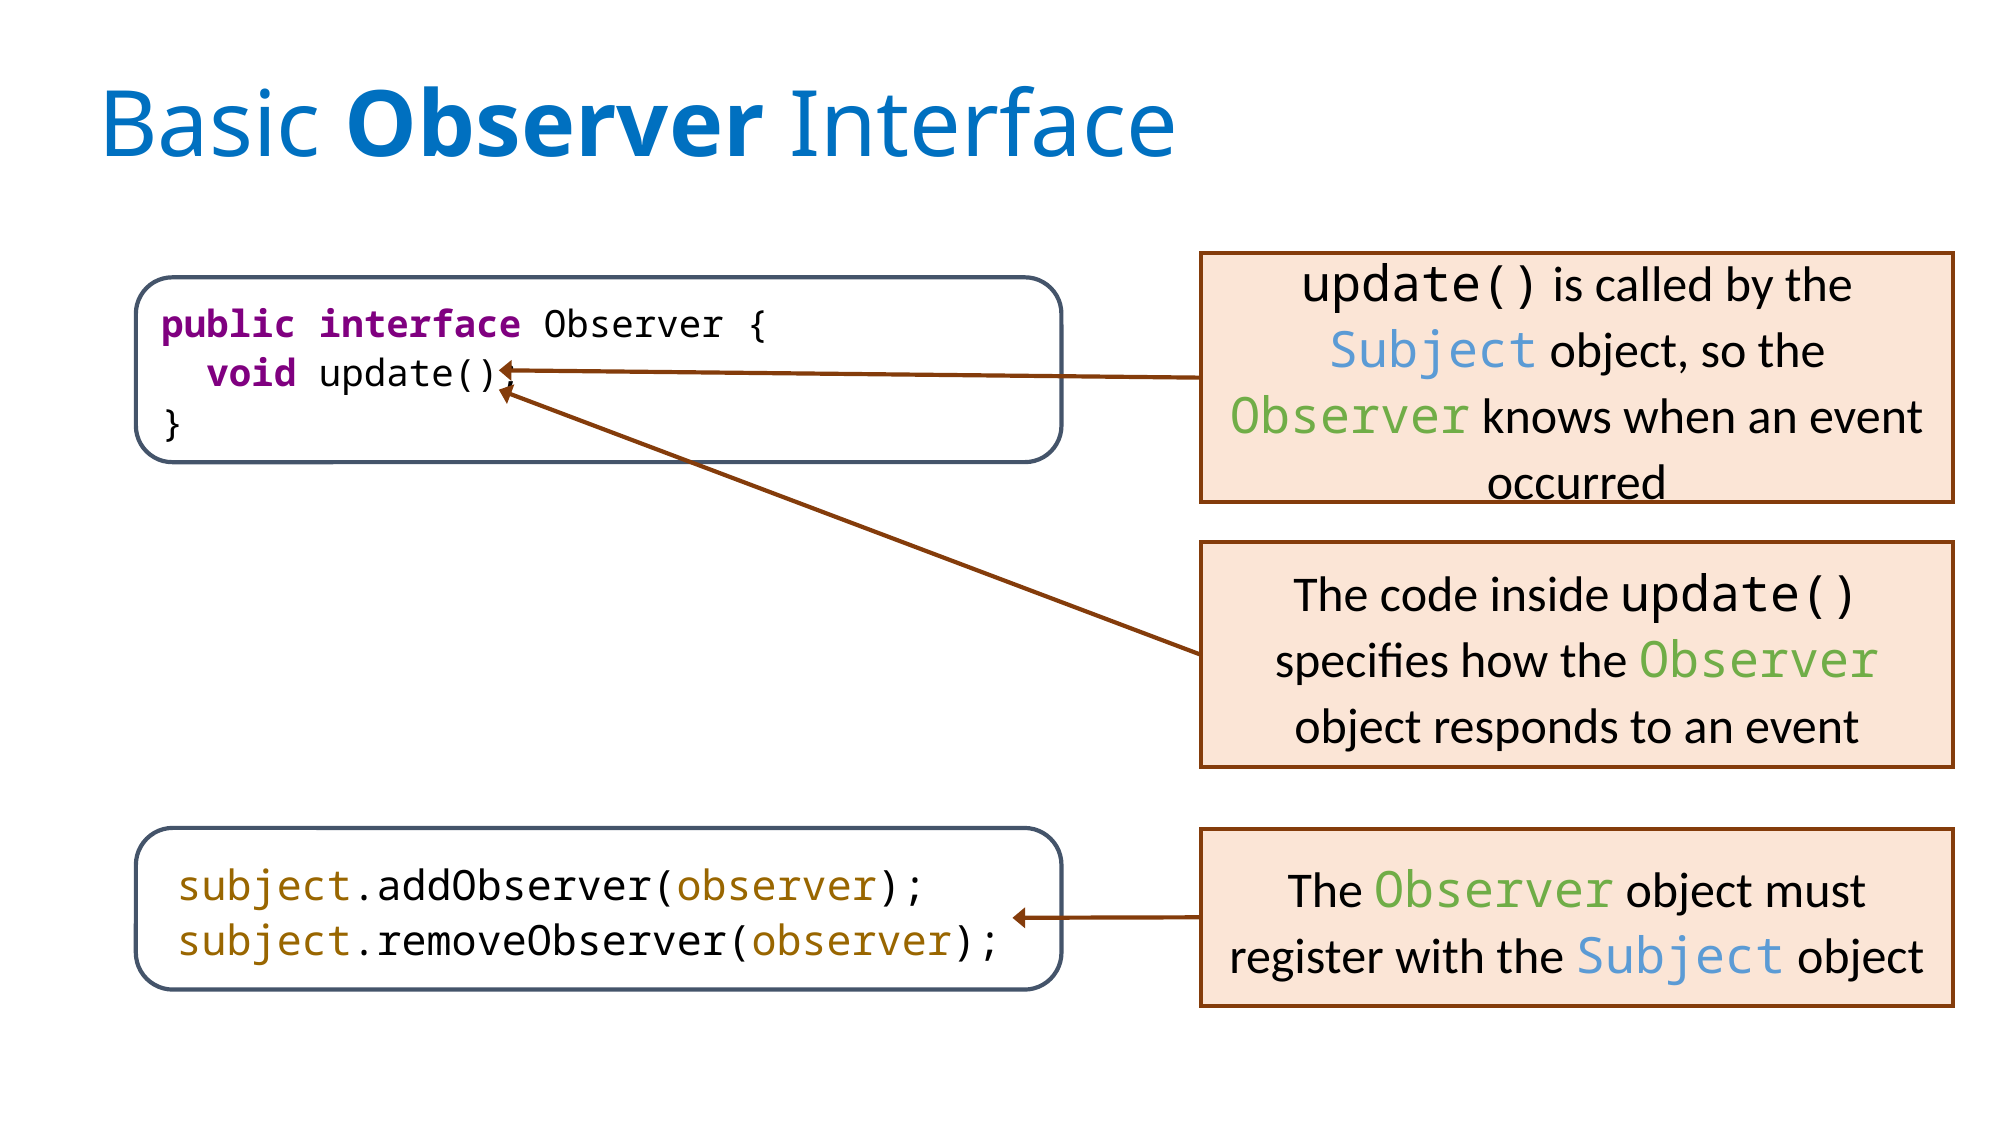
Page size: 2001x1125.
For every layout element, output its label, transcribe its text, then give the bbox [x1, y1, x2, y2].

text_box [498, 253, 1954, 503]
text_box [498, 503, 1954, 768]
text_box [1012, 828, 1954, 1006]
text_box public interface Observer { void update(); } [135, 277, 498, 463]
title Basic Observer Interface [83, 59, 1863, 194]
text_box subject.addObserver(observer); subject.removeObserver(observer); [135, 827, 1026, 990]
